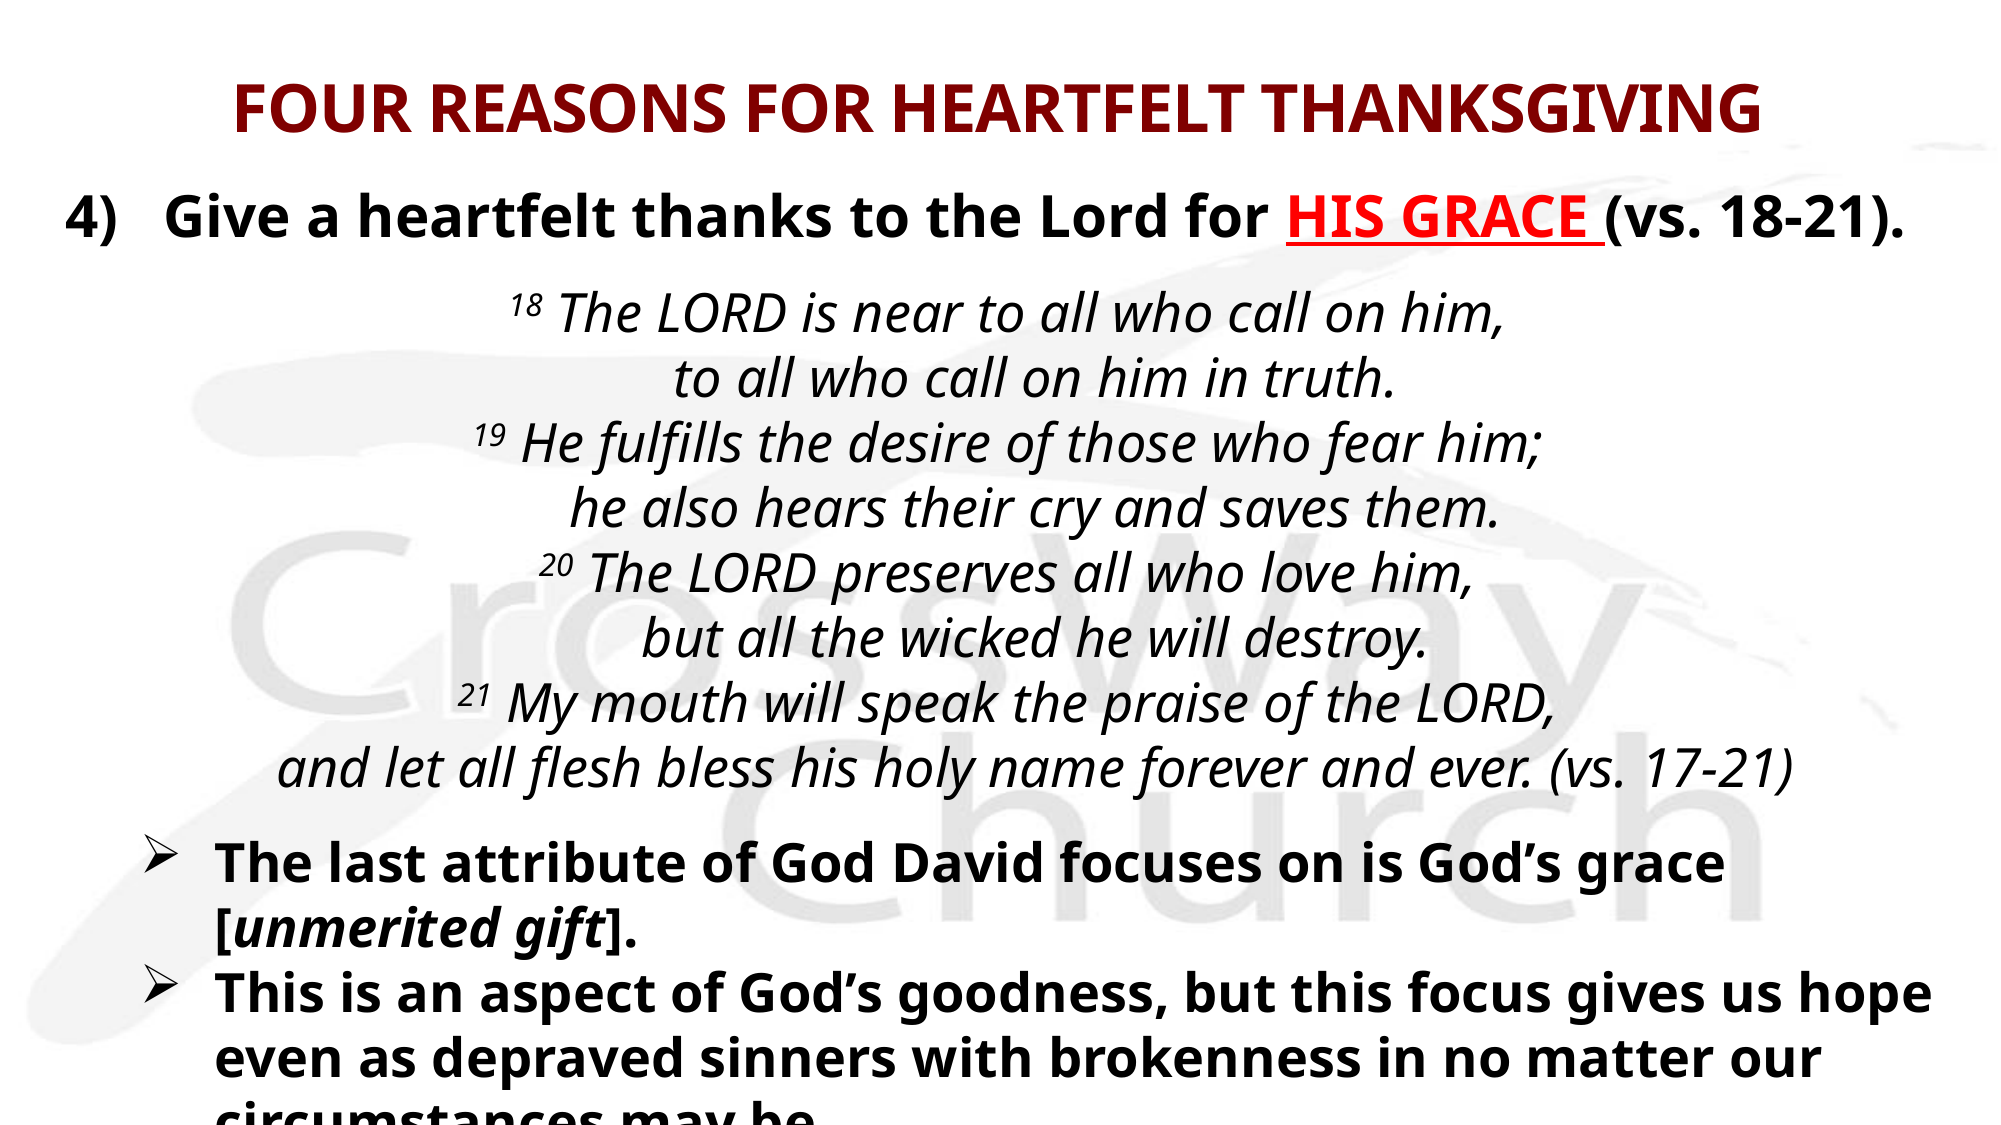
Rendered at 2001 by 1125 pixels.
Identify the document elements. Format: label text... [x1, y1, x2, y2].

list 4) Give a heartfelt thanks to the Lord for HIS GRACE (vs. 18-21). 18 The LORD is near to all who call on him, to all who call on him in truth. 19 He fulfills the desire of those who fear him; he also hears their cry and saves them. 20 The LORD preserves all who love him, but all the wicked he will destroy. 21 My mouth will speak the praise of the LORD, and let all flesh bless his holy name forever and ever. (vs. 17-21) The last attribute of God David focuses on is God’s grace [unmerited gift]. This is an aspect of God’s goodness, but this focus gives us hope even as depraved sinners with brokenness in no matter our circumstances may be. The grace of God changes our definition of “good”in light of the hope. [50, 171, 1967, 1116]
picture [0, 0, 2001, 1125]
title FOUR REASONS FOR HEARTFELT THANKSGIVING [50, 75, 1963, 137]
